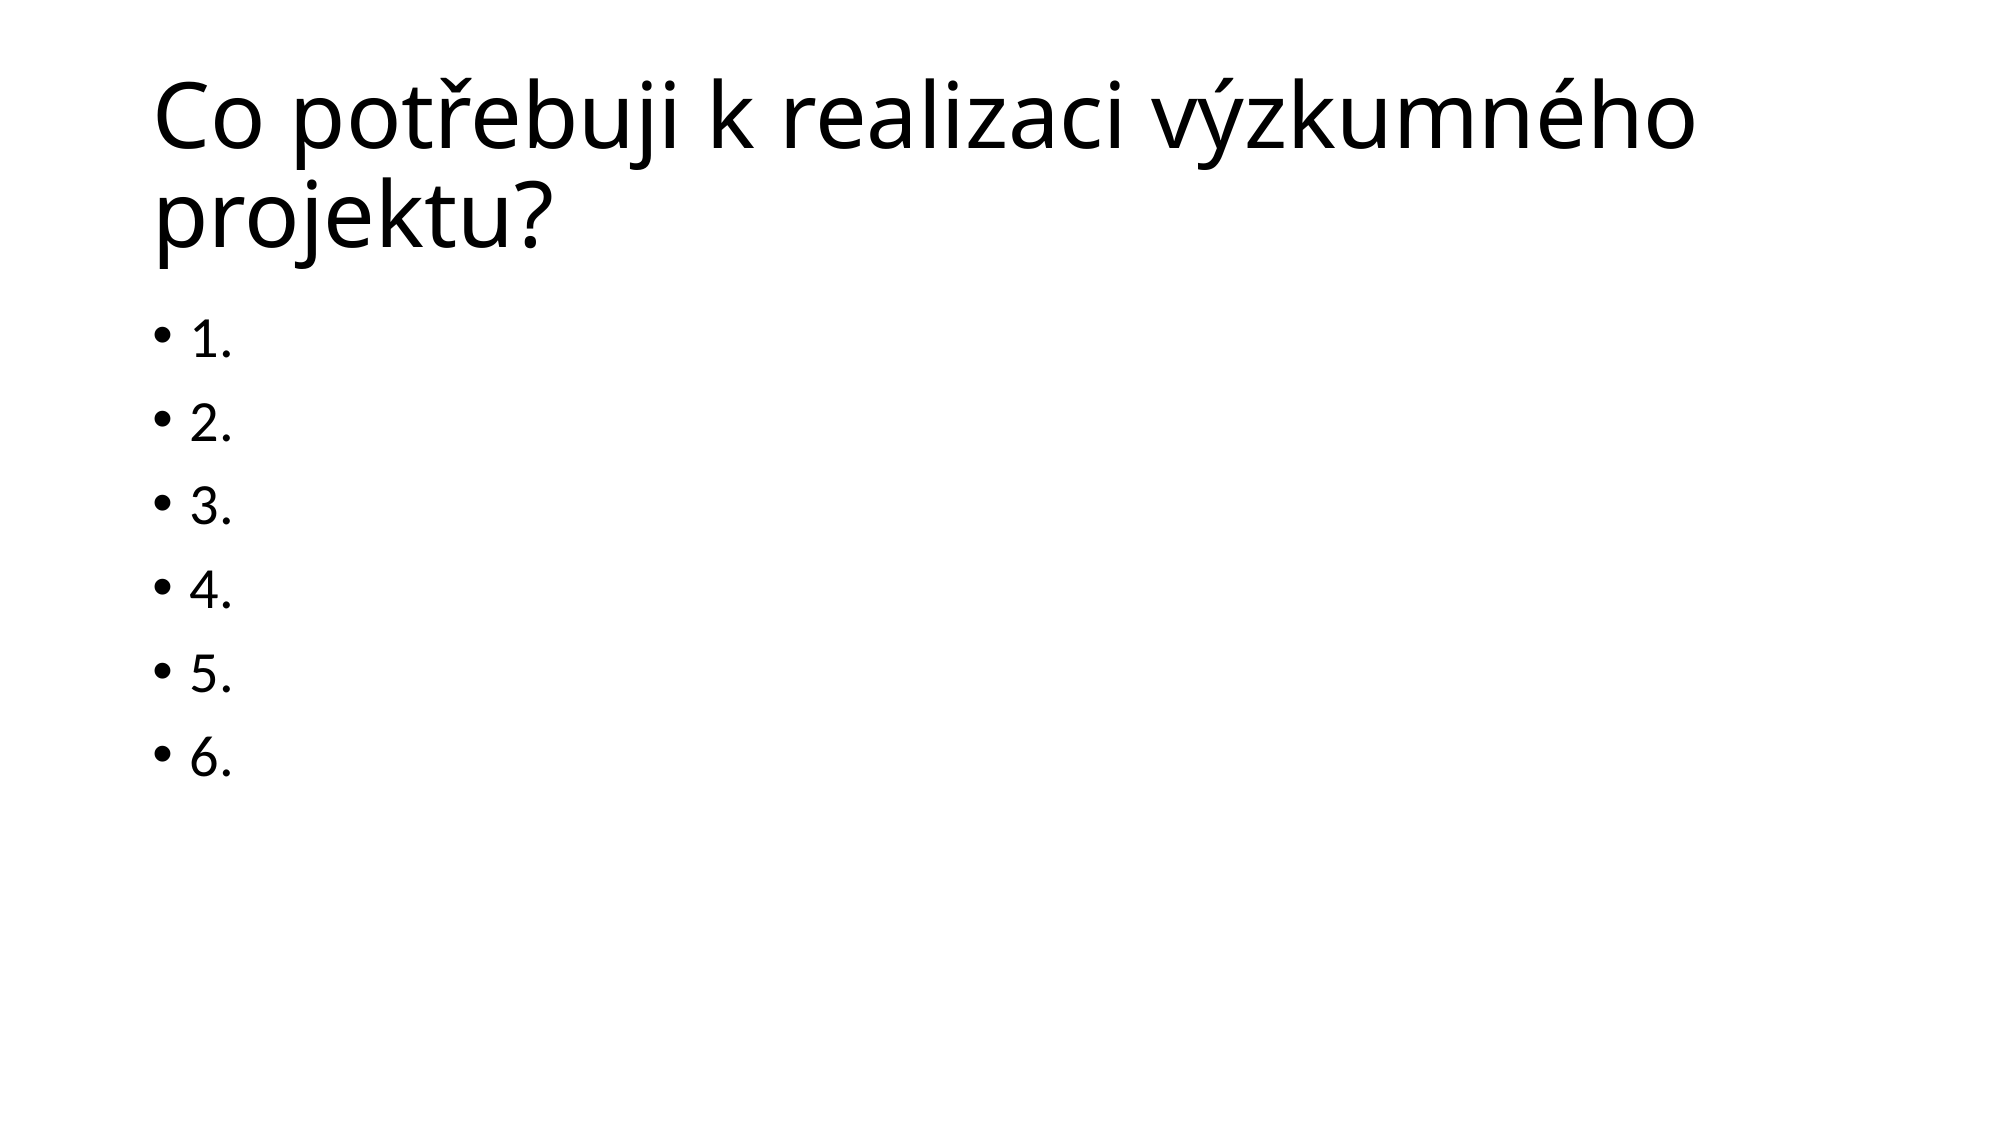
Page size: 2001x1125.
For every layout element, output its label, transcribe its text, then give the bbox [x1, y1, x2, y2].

list 1. 2. 3. 4. 5. 6. [137, 299, 1863, 1014]
title Co potřebuji k realizaci výzkumného projektu? [137, 59, 1863, 278]
